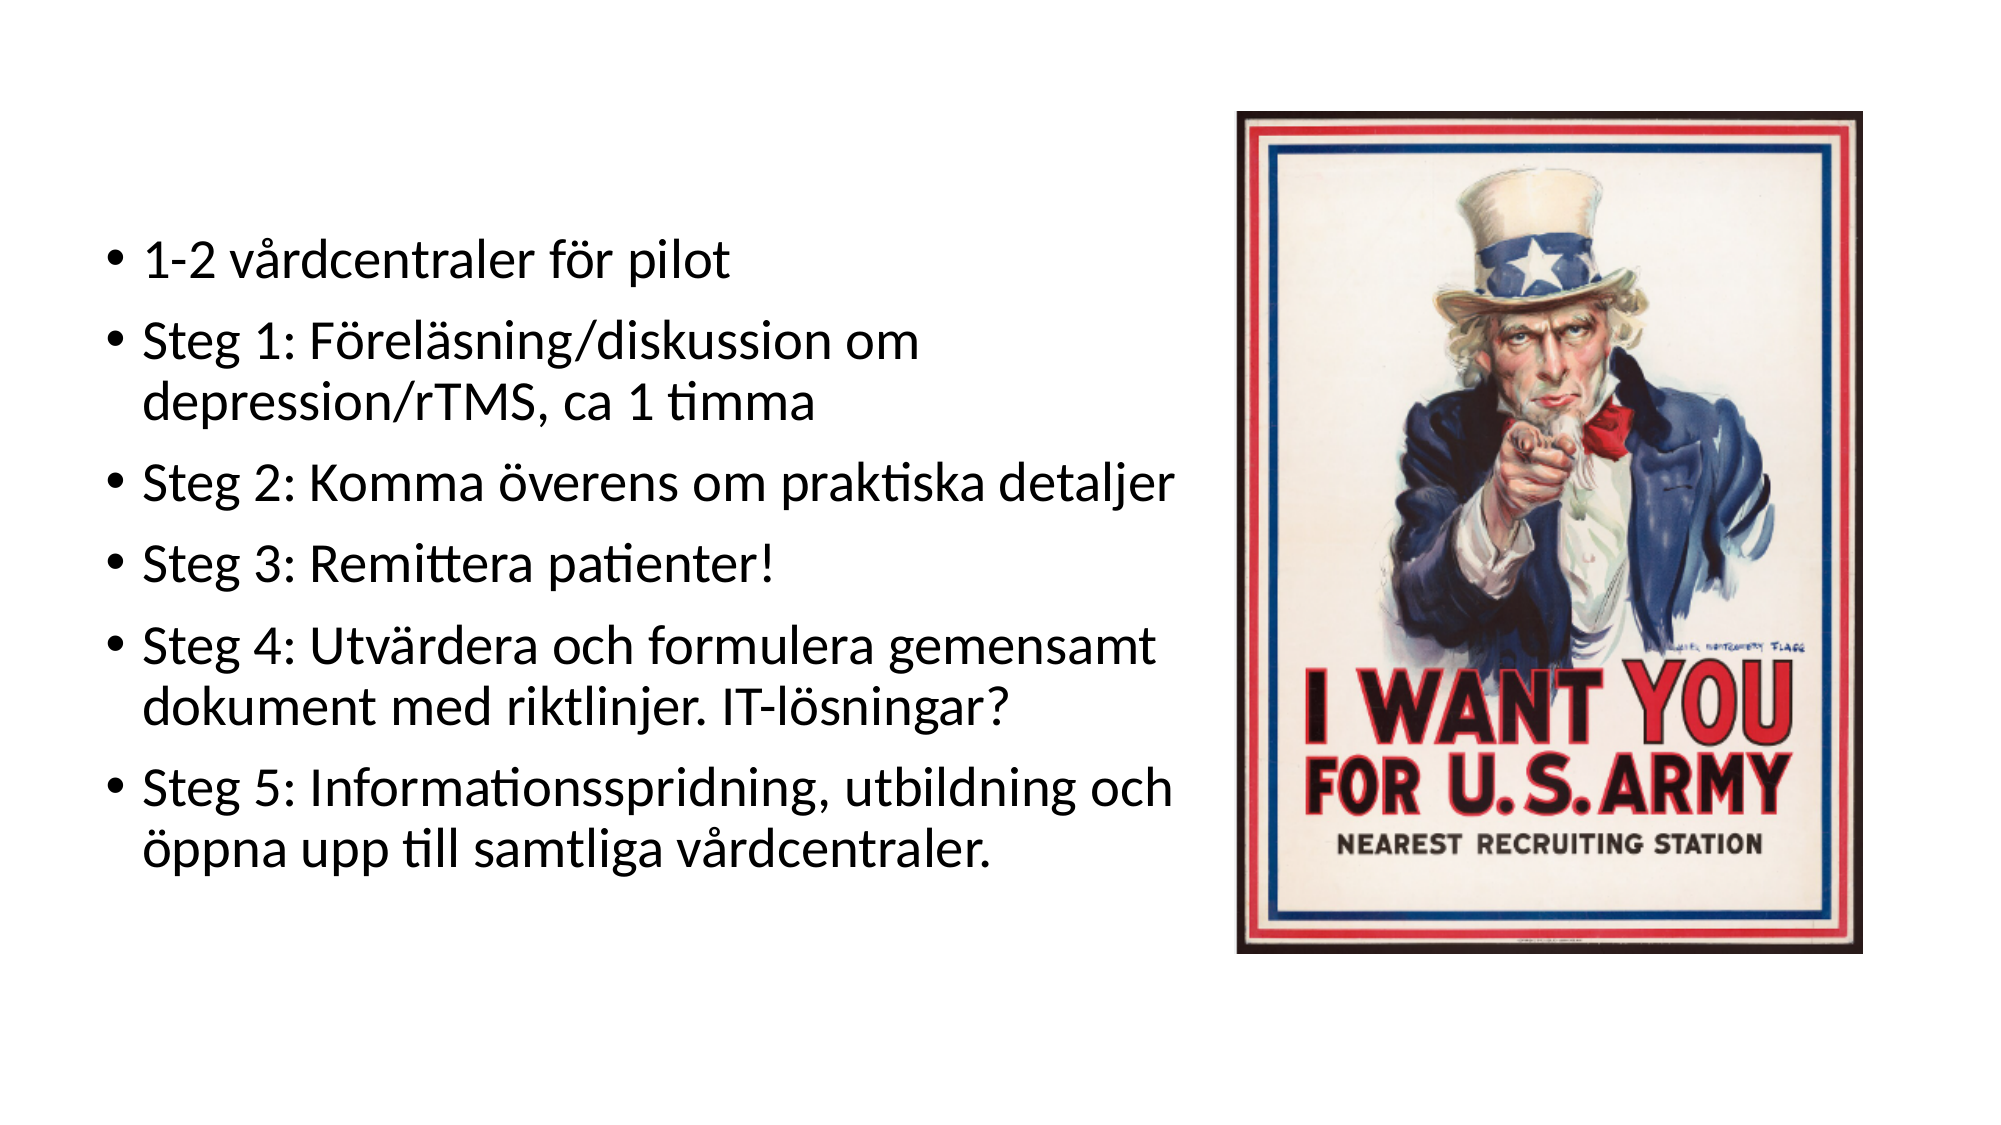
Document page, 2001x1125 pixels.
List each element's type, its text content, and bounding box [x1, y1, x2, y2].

picture [1234, 111, 1863, 954]
list 1-2 vårdcentraler för pilot Steg 1: Föreläsning/diskussion om depression/rTMS, ca 1 timma Steg 2: Komma överens om praktiska detaljer Steg 3: Remittera patienter! Steg 4: Utvärdera och formulera gemensamt dokument med riktlinjer. IT-lösningar? Steg 5: Informationsspridning, utbildning och öppna upp till samtliga vårdcentraler. [90, 222, 1214, 937]
